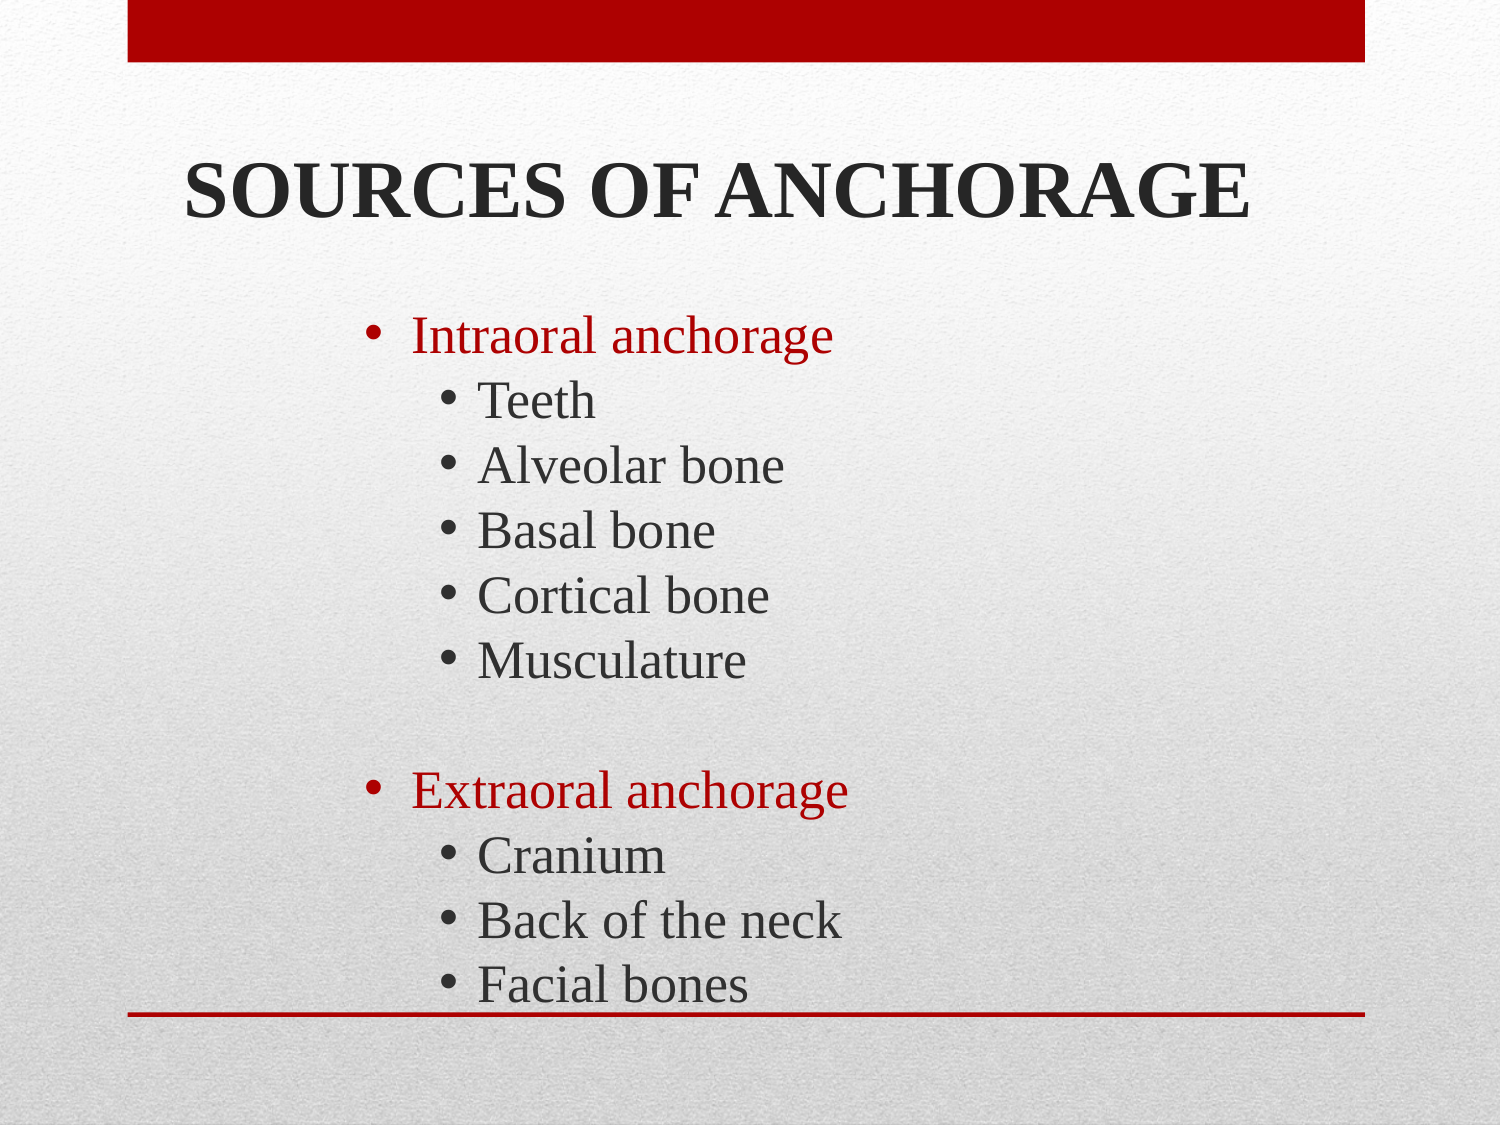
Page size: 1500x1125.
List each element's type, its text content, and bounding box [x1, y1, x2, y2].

title SOURCES OF ANCHORAGE [162, 99, 1275, 300]
text_box Intraoral anchorage Teeth Alveolar bone Basal bone Cortical bone Musculature Extraoral anchorage Cranium Back of the neck Facial bones [275, 226, 1425, 1114]
